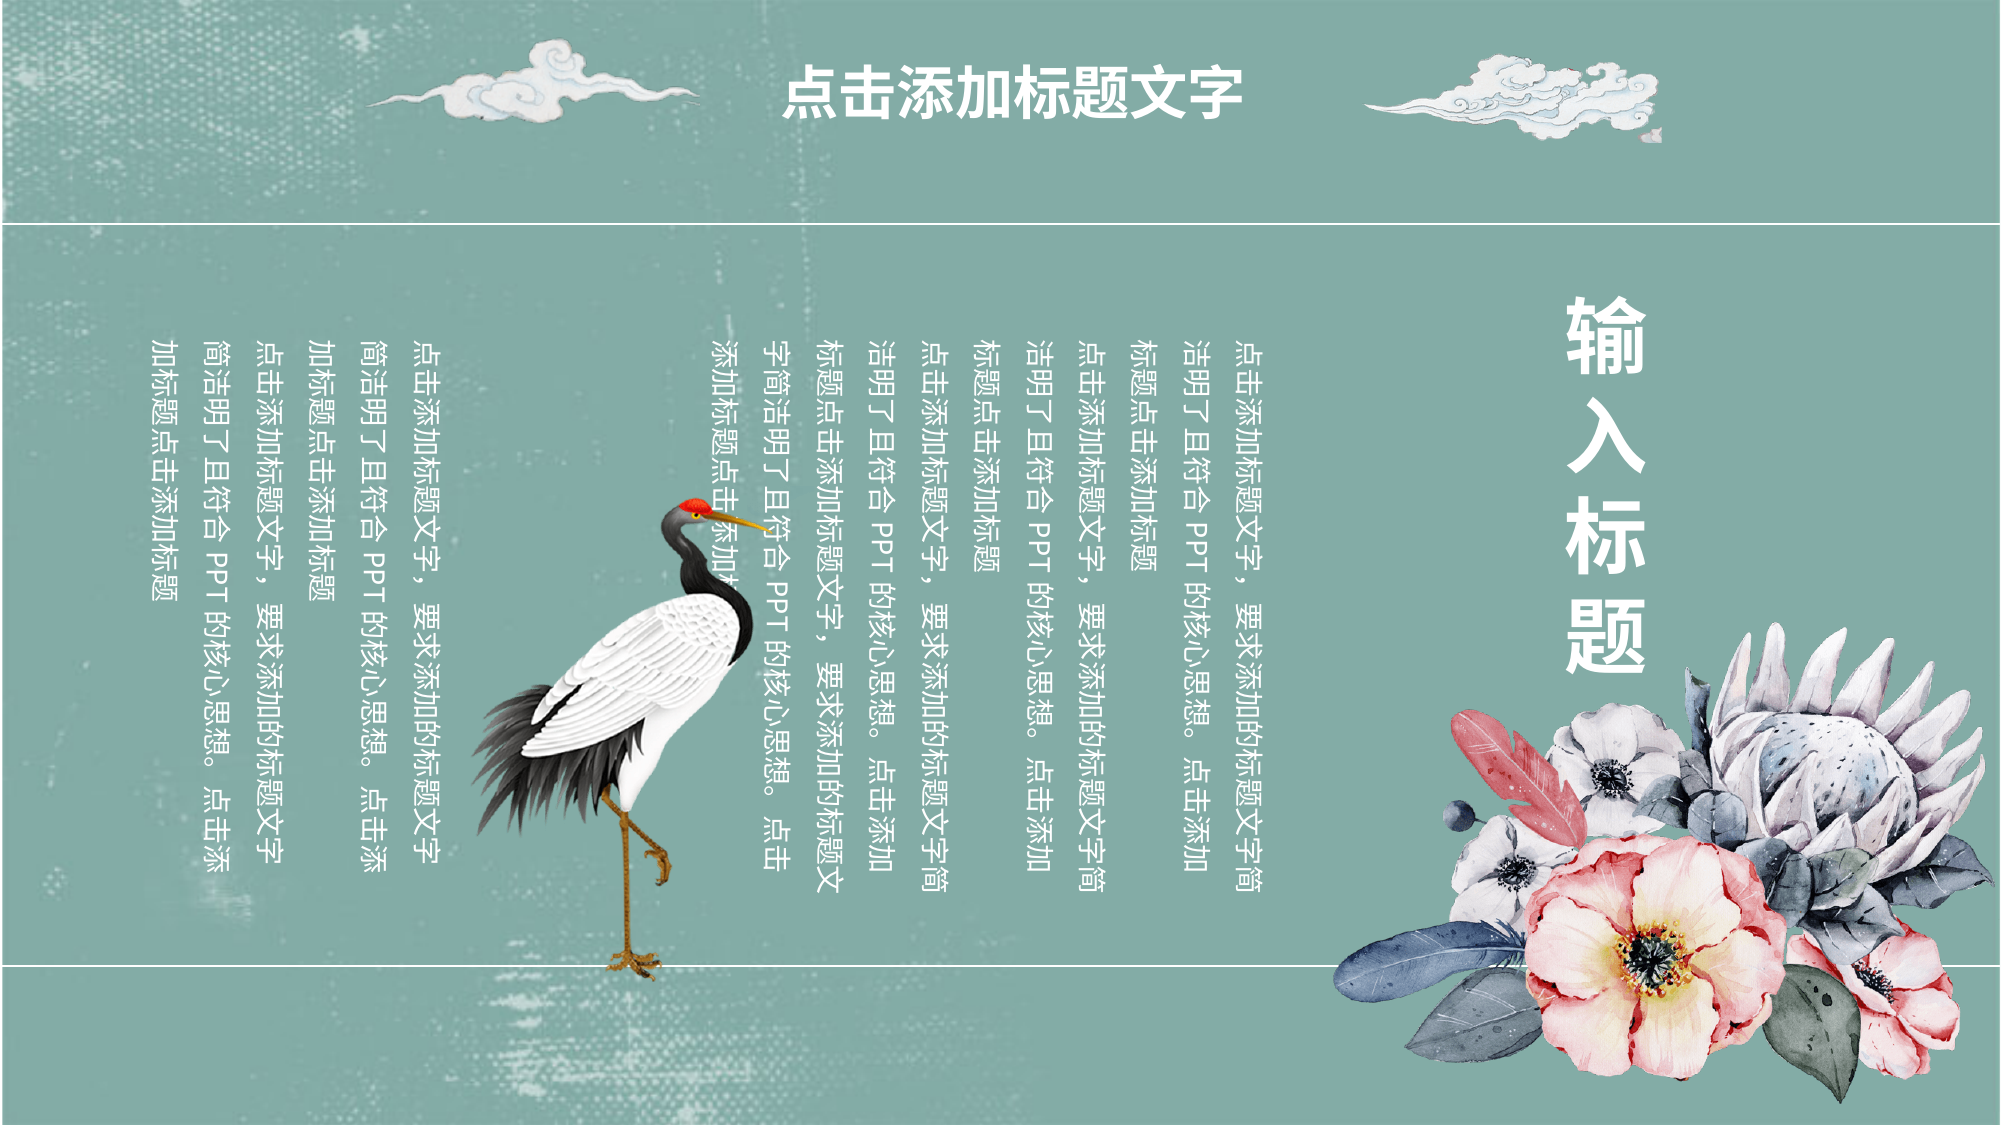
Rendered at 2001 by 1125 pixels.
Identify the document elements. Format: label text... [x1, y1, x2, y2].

text_box [0, 223, 2000, 967]
text_box 点击添加标题文字，要求添加的标题文字简洁明了且符合PPT的核心思想。点击添加标题点击添加标题 点击添加标题文字，要求添加的标题文字简洁明了且符合PPT的核心思想。点击添加标题点击添加标题 [125, 324, 471, 906]
text_box 点击添加标题文字 [700, 49, 1326, 134]
picture [2, 0, 2001, 1125]
text_box 点击添加标题文字，要求添加的标题文字简洁明了且符合PPT的核心思想。点击添加标题点击添加标题 点击添加标题文字，要求添加的标题文字简洁明了且符合PPT的核心思想。点击添加标题点击添加标题 点击添加标题文字，要求添加的标题文字简洁明了且符合PPT的核心思想。点击添加标题点击添加标题文字，要求添加的标题文字简洁明了且符合PPT的核心思想。点击添加标题点击添加标题 [737, 324, 1293, 911]
